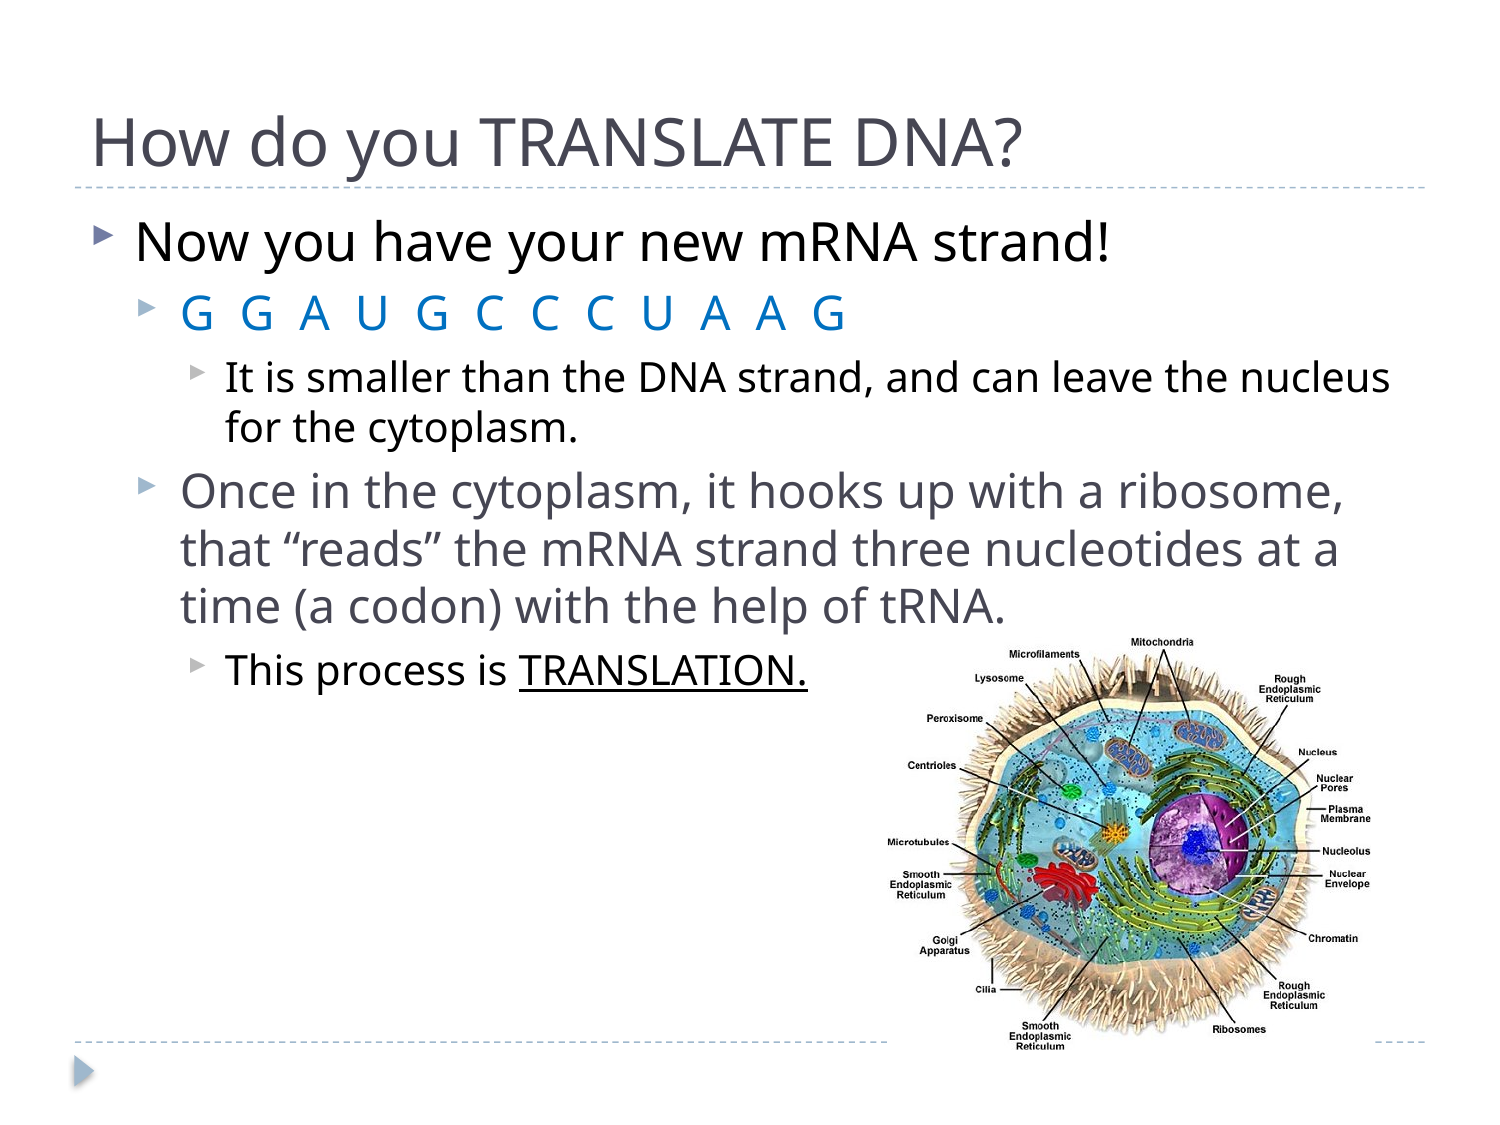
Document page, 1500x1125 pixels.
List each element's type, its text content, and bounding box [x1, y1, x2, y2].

list Now you have your new mRNA strand! G G A U G C C C U A A G It is smaller than the DNA strand, and can leave the nucleus for the cytoplasm. Once in the cytoplasm, it hooks up with a ribosome, that “reads” the mRNA strand three nucleotides at a time (a codon) with the help of tRNA. This process is TRANSLATION. [74, 199, 1426, 713]
title How do you TRANSLATE DNA? [74, 24, 1426, 188]
picture [887, 637, 1371, 1051]
